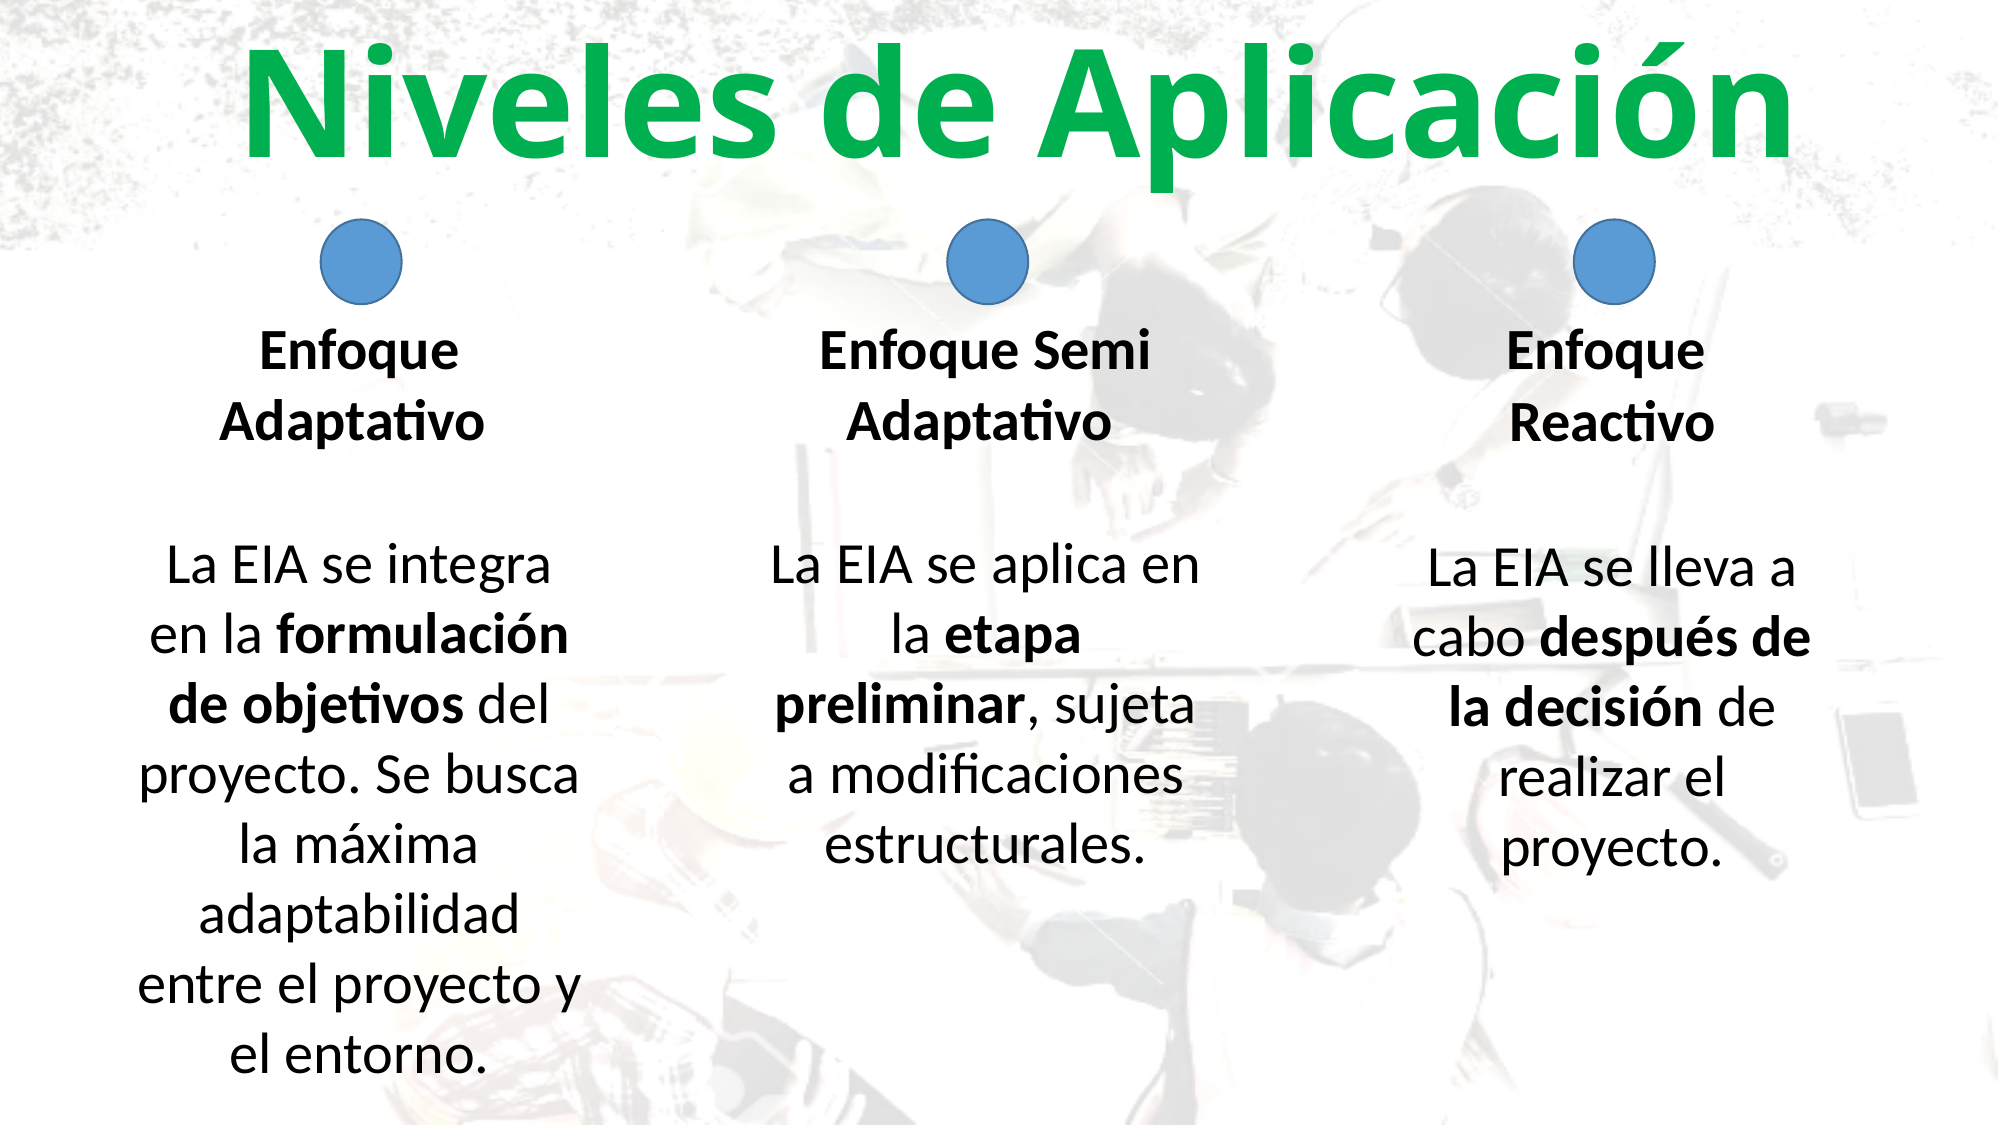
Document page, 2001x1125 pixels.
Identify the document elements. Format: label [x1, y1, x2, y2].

text_box [1370, 219, 1855, 1083]
text_box [743, 219, 1229, 1083]
picture [0, 0, 1998, 1125]
text_box [117, 219, 602, 1083]
